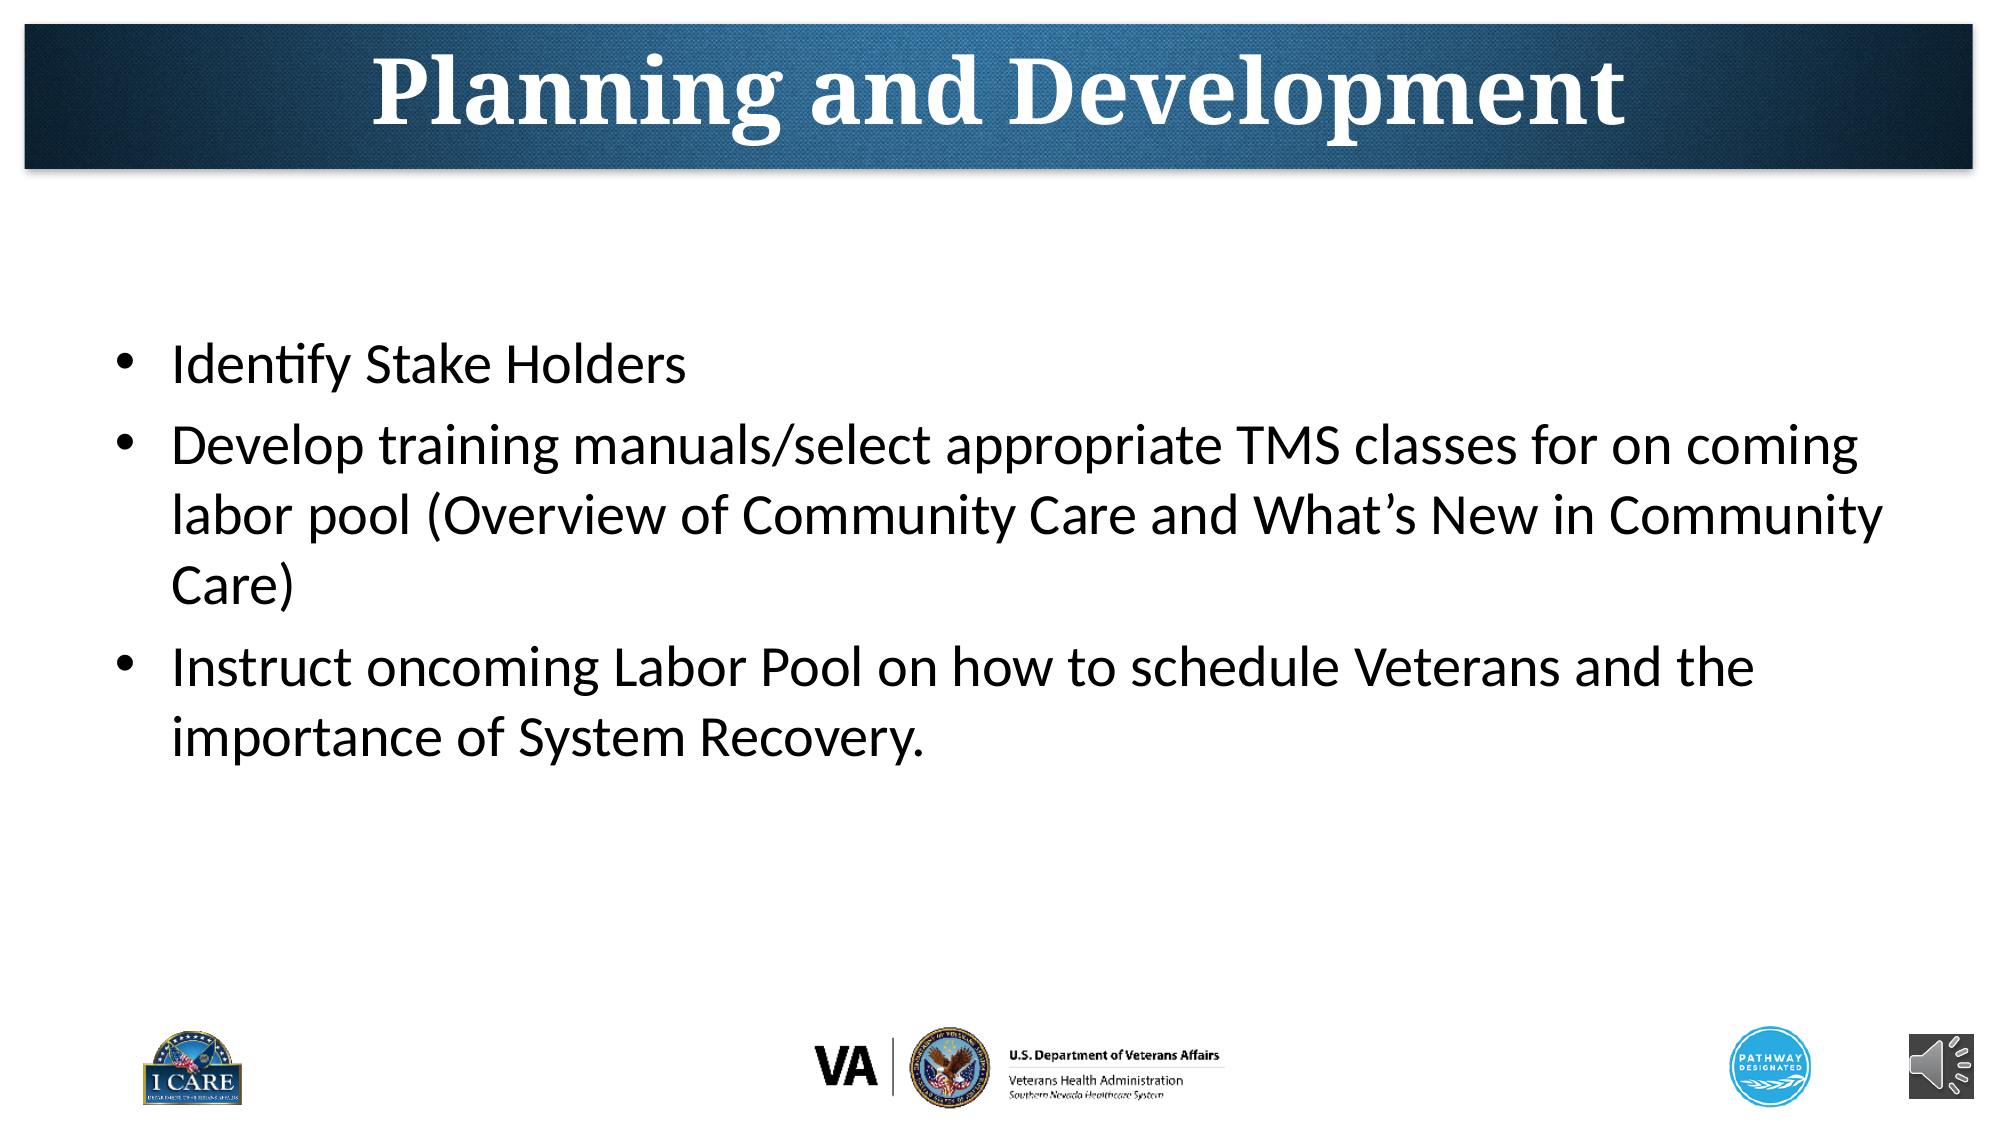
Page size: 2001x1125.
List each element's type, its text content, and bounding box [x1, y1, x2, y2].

picture [142, 1030, 244, 1106]
picture [1711, 1018, 1835, 1111]
picture [808, 1024, 1225, 1113]
list Identify Stake Holders Develop training manuals/select appropriate TMS classes for on coming labor pool (Overview of Community Care and What’s New in Community Care) Instruct oncoming Labor Pool on how to schedule Veterans and the importance of System Recovery. [99, 317, 1900, 1005]
picture [24, 24, 1973, 169]
picture [1908, 1033, 1976, 1101]
title Planning and Development [99, 45, 1900, 150]
